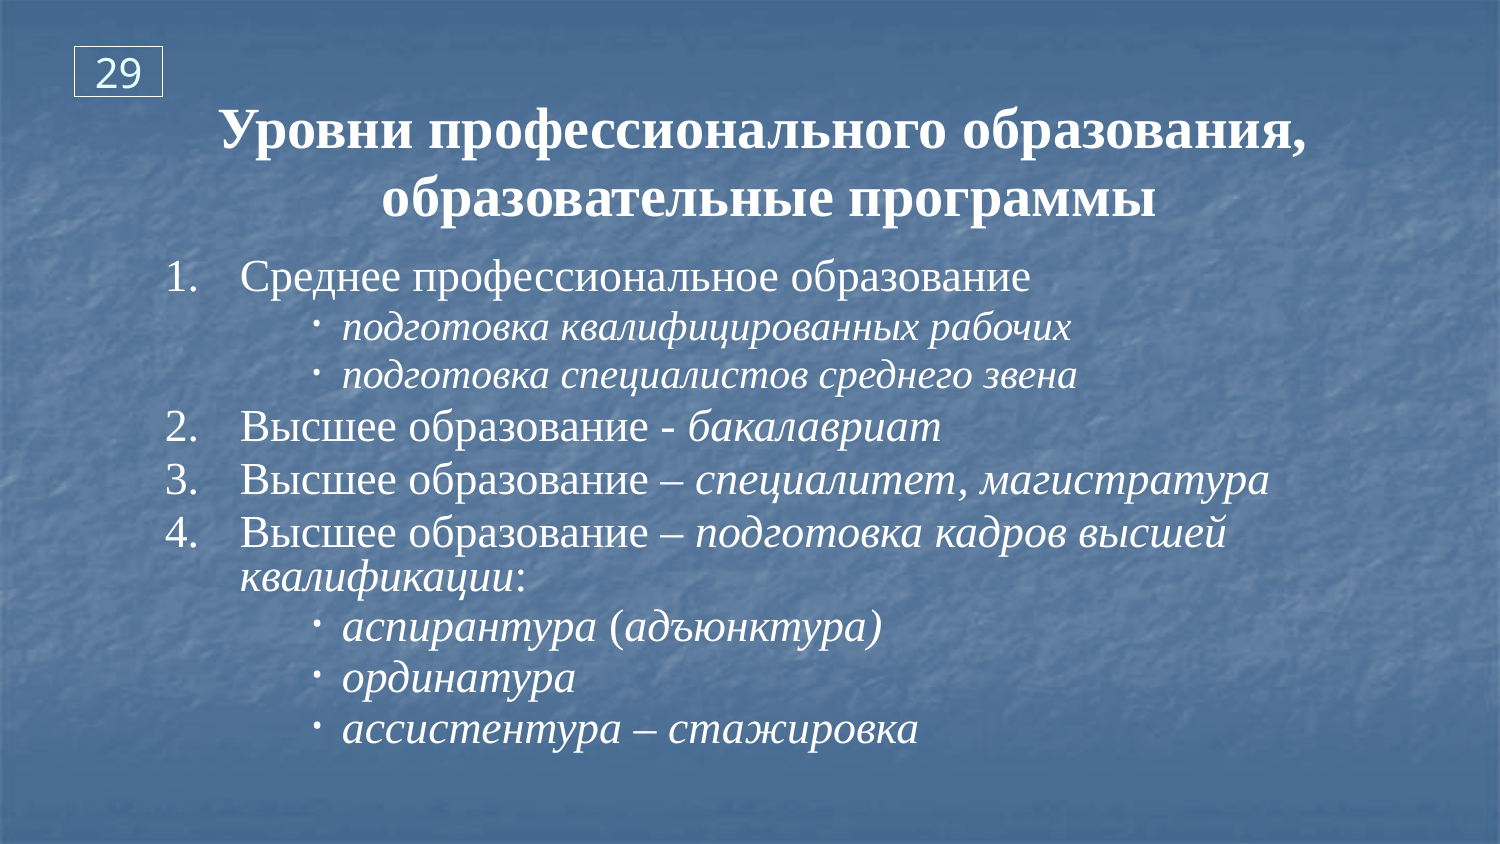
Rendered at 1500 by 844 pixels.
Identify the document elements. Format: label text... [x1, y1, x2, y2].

text_box 29 [74, 46, 163, 97]
text_box Уровни профессионального образования, образовательные программы Среднее профессиональное образование подготовка квалифицированных рабочих подготовка специалистов среднего звена Высшее образование - бакалавриат Высшее образование – специалитет, магистратура Высшее образование – подготовка кадров высшей квалификации: аспирантура (адъюнктура) ординатура ассистентура – стажировка [150, 96, 1390, 760]
